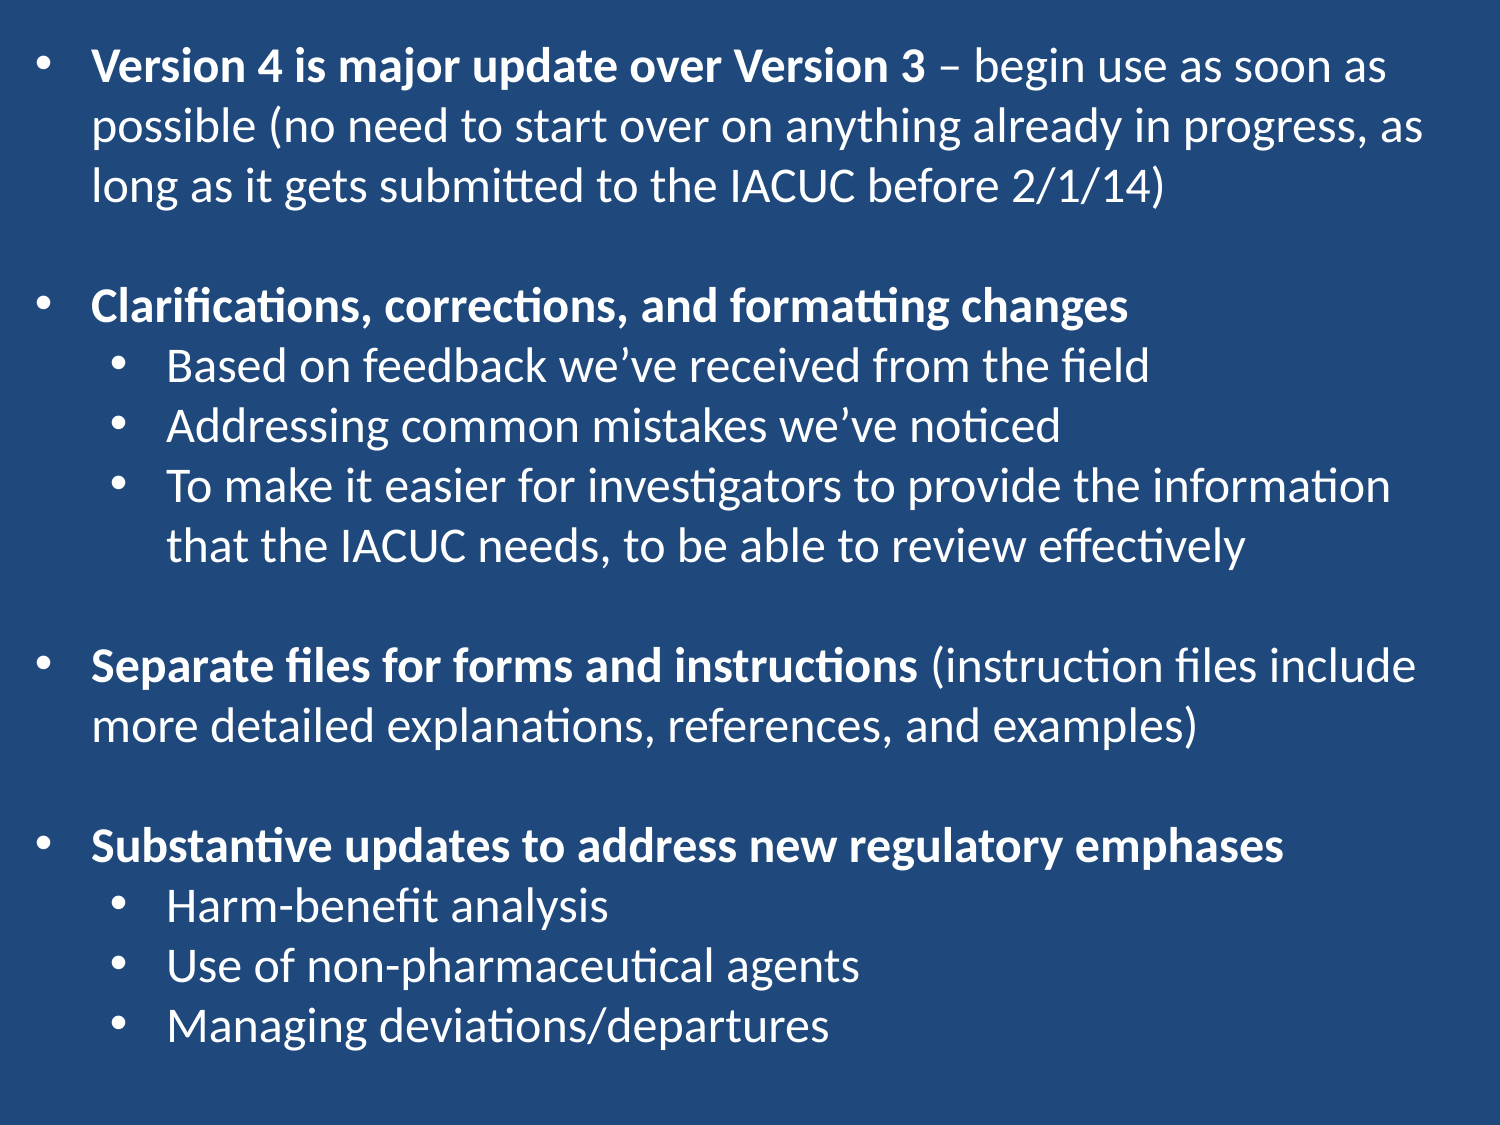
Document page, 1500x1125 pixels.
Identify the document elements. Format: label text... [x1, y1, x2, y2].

text_box Version 4 is major update over Version 3 – begin use as soon as possible (no need to start over on anything already in progress, as long as it gets submitted to the IACUC before 2/1/14) Clarifications, corrections, and formatting changes Based on feedback we’ve received from the field Addressing common mistakes we’ve noticed To make it easier for investigators to provide the information that the IACUC needs, to be able to review effectively Separate files for forms and instructions (instruction files include more detailed explanations, references, and examples) Substantive updates to address new regulatory emphases Harm-benefit analysis Use of non-pharmaceutical agents Managing deviations/departures [20, 24, 1445, 1060]
